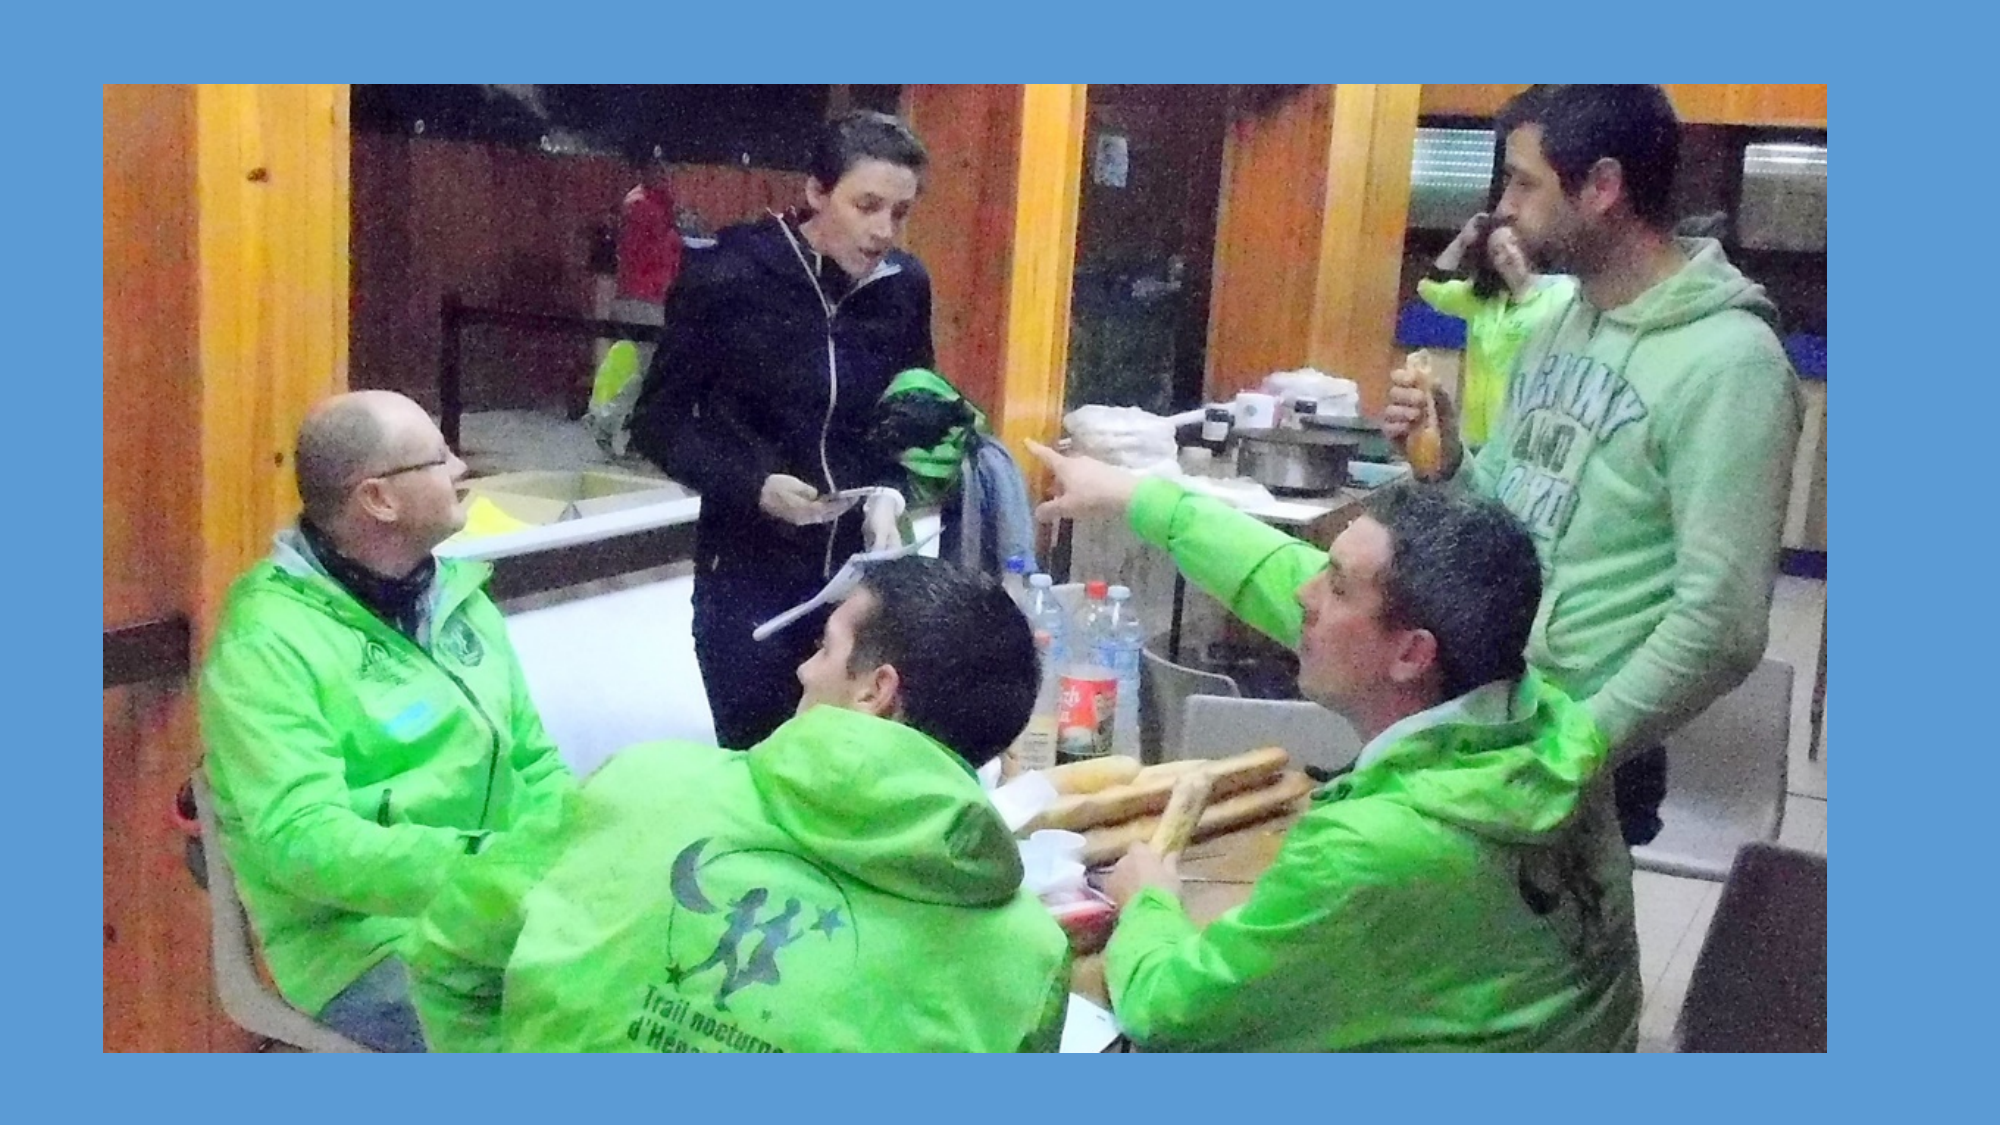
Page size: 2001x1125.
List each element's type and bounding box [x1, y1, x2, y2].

picture [103, 84, 1828, 1053]
